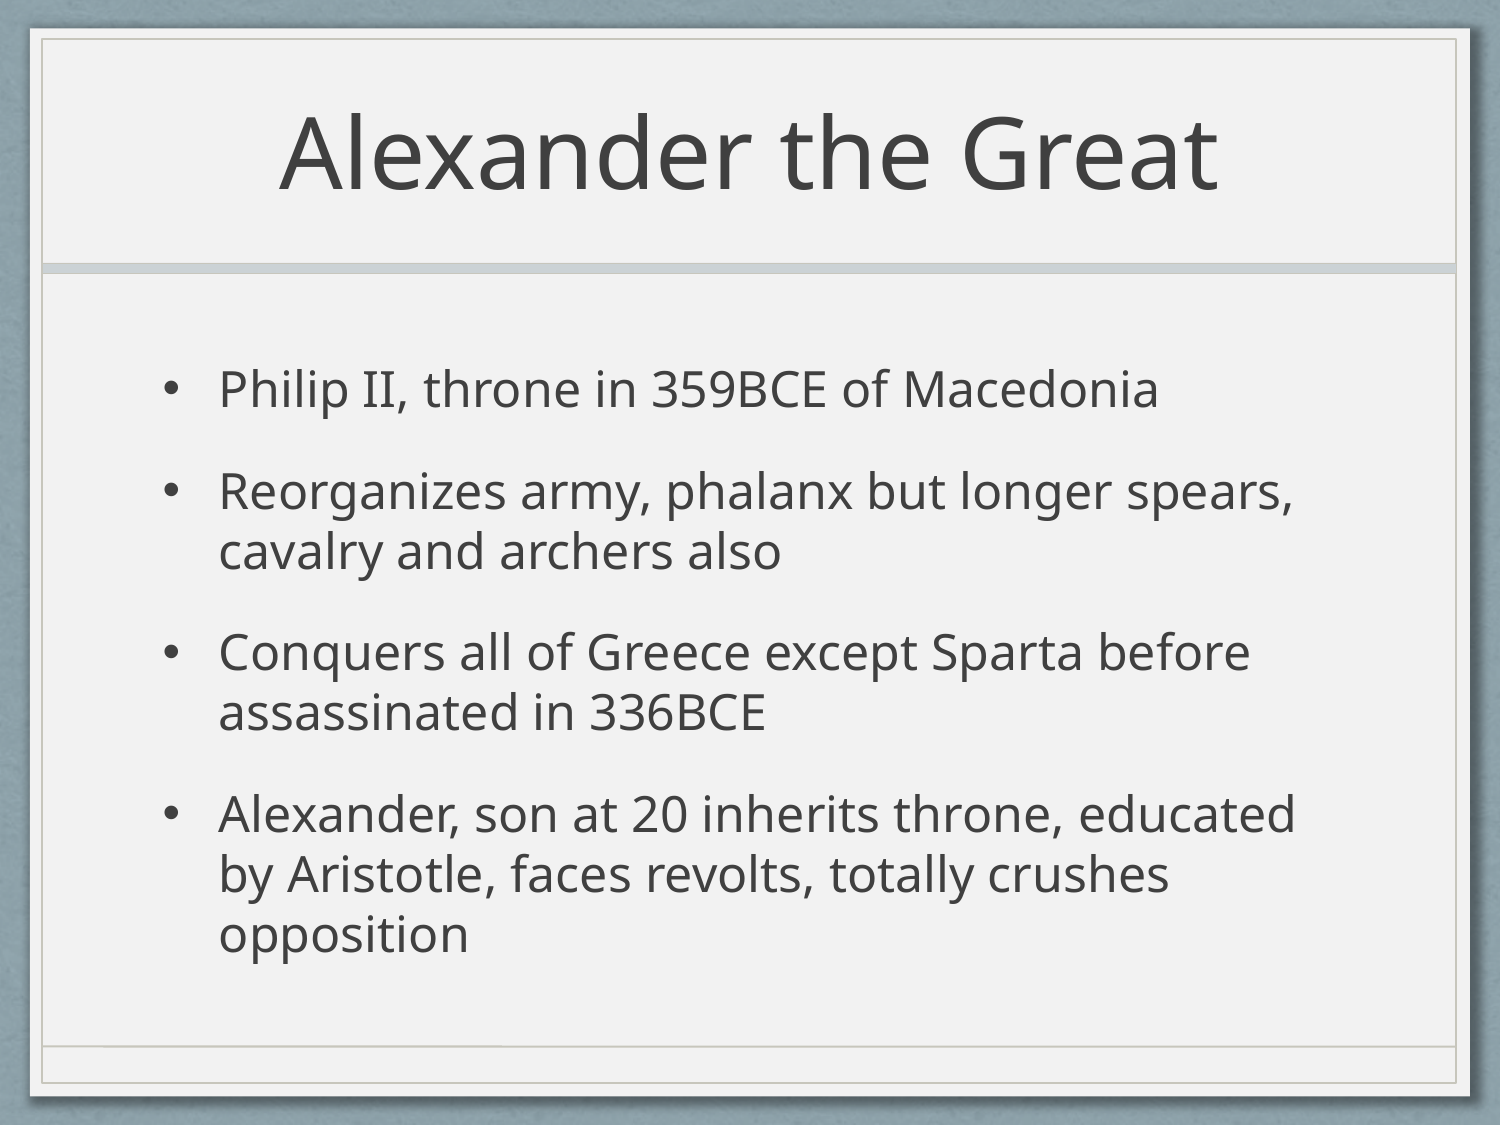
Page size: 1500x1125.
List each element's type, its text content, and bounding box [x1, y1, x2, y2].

title Alexander the Great [147, 40, 1353, 260]
list Philip II, throne in 359BCE of Macedonia Reorganizes army, phalanx but longer spears, cavalry and archers also Conquers all of Greece except Sparta before assassinated in 336BCE Alexander, son at 20 inherits throne, educated by Aristotle, faces revolts, totally crushes opposition [147, 350, 1353, 995]
